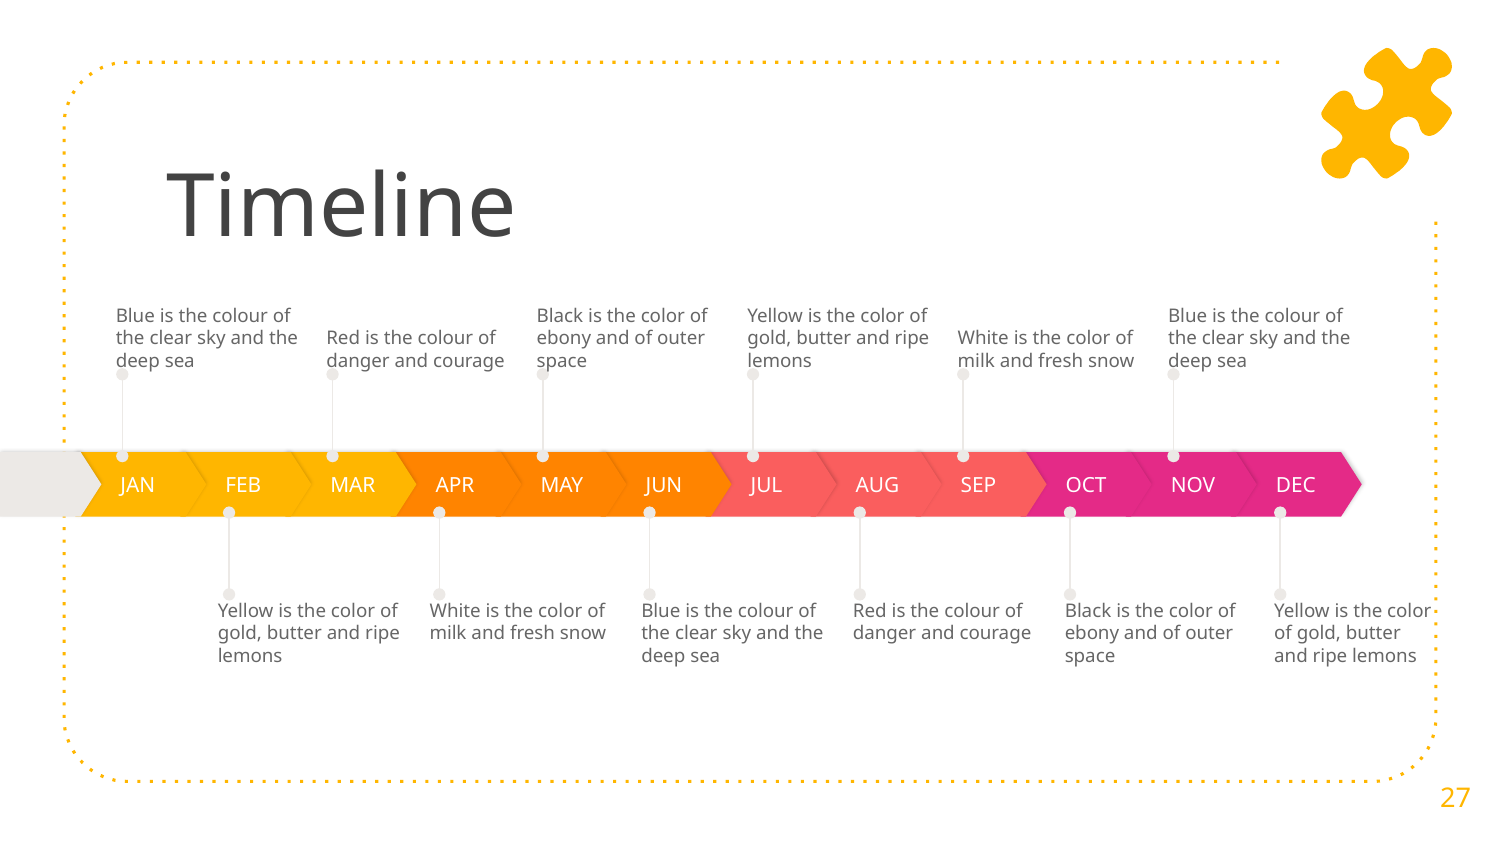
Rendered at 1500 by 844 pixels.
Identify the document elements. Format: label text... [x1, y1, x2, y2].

text_box Yellow is the color of gold, butter and ripe lemons [747, 283, 947, 371]
text_box MAY [504, 452, 627, 517]
text_box Red is the colour of danger and courage [852, 598, 1052, 686]
text_box JUN [609, 452, 732, 517]
text_box [0, 452, 102, 517]
text_box Black is the color of ebony and of outer space [1064, 598, 1264, 686]
text_box MAR [294, 452, 417, 517]
text_box NOV [1135, 452, 1257, 517]
title Timeline [151, 133, 1347, 275]
text_box DEC [1240, 452, 1362, 517]
text_box Yellow is the color of gold, butter and ripe lemons [1274, 598, 1439, 686]
text_box White is the color of milk and fresh snow [957, 283, 1157, 371]
slide_number ‹#› [1411, 753, 1500, 844]
text_box APR [399, 452, 522, 517]
text_box FEB [189, 452, 312, 517]
text_box JAN [84, 452, 207, 517]
text_box Yellow is the color of gold, butter and ripe lemons [217, 598, 417, 686]
text_box SEP [925, 452, 1047, 517]
text_box AUG [819, 452, 942, 517]
text_box JUL [714, 452, 837, 517]
text_box OCT [1030, 452, 1152, 517]
text_box Blue is the colour of the clear sky and the deep sea [641, 598, 841, 686]
text_box Red is the colour of danger and courage [326, 283, 526, 371]
text_box [1321, 47, 1452, 179]
text_box Blue is the colour of the clear sky and the deep sea [1168, 283, 1368, 371]
text_box White is the color of milk and fresh snow [429, 598, 629, 686]
text_box Black is the color of ebony and of outer space [536, 283, 736, 371]
text_box Blue is the colour of the clear sky and the deep sea [115, 283, 315, 371]
